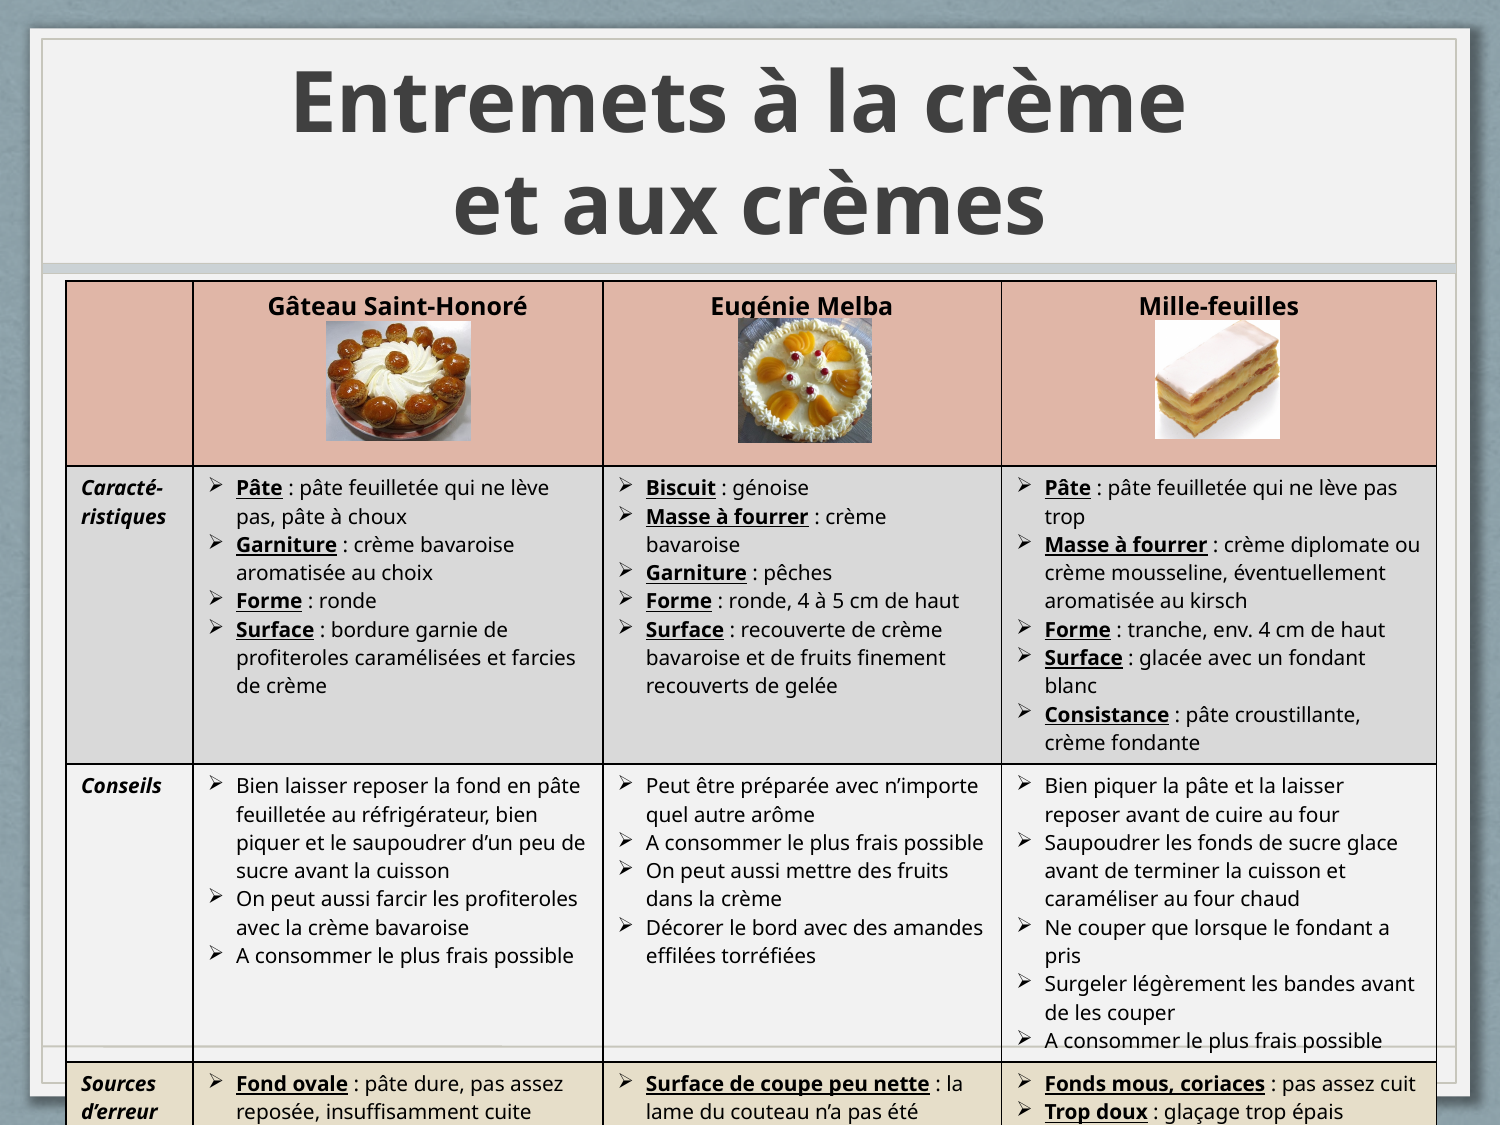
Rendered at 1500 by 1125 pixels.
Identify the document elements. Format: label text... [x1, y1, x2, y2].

table_cell Fond ovale : pâte dure, pas assez reposée, insuffisamment cuite Profiteroles caramélisées foncées et amères : caramel trop cuit Sucre caramélisé liquéfié : stocké trop longtemps avec une forte hygrométrie [194, 1063, 602, 1125]
table_cell Sources d’erreur [67, 1063, 192, 1125]
table_header Eugénie Melba [604, 282, 1001, 465]
table_cell Conseils [67, 765, 192, 1061]
title Entremets à la crème et aux crèmes [147, 40, 1353, 260]
table_header Mille-feuilles [1002, 282, 1436, 465]
table_cell Caracté- ristiques [67, 467, 192, 763]
table_cell Pâte : pâte feuilletée qui ne lève pas, pâte à choux Garniture : crème bavaroise aromatisée au choix Forme : ronde Surface : bordure garnie de profiteroles caramélisées et farcies de crème [194, 467, 602, 763]
table_cell Biscuit : génoise Masse à fourrer : crème bavaroise Garniture : pêches Forme : ronde, 4 à 5 cm de haut Surface : recouverte de crème bavaroise et de fruits finement recouverts de gelée [604, 467, 1001, 763]
table_header [67, 282, 192, 465]
picture [737, 318, 872, 444]
table_header Gâteau Saint-Honoré [194, 282, 602, 465]
table_cell Bien piquer la pâte et la laisser reposer avant de cuire au four Saupoudrer les fonds de sucre glace avant de terminer la cuisson et caraméliser au four chaud Ne couper que lorsque le fondant a pris Surgeler légèrement les bandes avant de les couper A consommer le plus frais possible [1002, 765, 1436, 1061]
table_cell Bien laisser reposer la fond en pâte feuilletée au réfrigérateur, bien piquer et le saupoudrer d’un peu de sucre avant la cuisson On peut aussi farcir les profiteroles avec la crème bavaroise A consommer le plus frais possible [194, 765, 602, 1061]
table_cell Fonds mous, coriaces : pas assez cuit Trop doux : glaçage trop épais Surface de coupe peu nette : la lame du couteau n’a pas été nettoyée après chaque tranche, fondant insuffisamment durci [1002, 1063, 1436, 1125]
table_cell Pâte : pâte feuilletée qui ne lève pas trop Masse à fourrer : crème diplomate ou crème mousseline, éventuellement aromatisée au kirsch Forme : tranche, env. 4 cm de haut Surface : glacée avec un fondant blanc Consistance : pâte croustillante, crème fondante [1002, 467, 1436, 763]
picture [1155, 320, 1281, 439]
table_cell Peut être préparée avec n’importe quel autre arôme A consommer le plus frais possible On peut aussi mettre des fruits dans la crème Décorer le bord avec des amandes effilées torréfiées [604, 765, 1001, 1061]
table_cell Surface de coupe peu nette : la lame du couteau n’a pas été nettoyée après chaque tranche Trop peu ferme : pas assez de gélatine, pas assez refroidi avant de démouler [604, 1063, 1001, 1125]
picture [325, 320, 472, 441]
